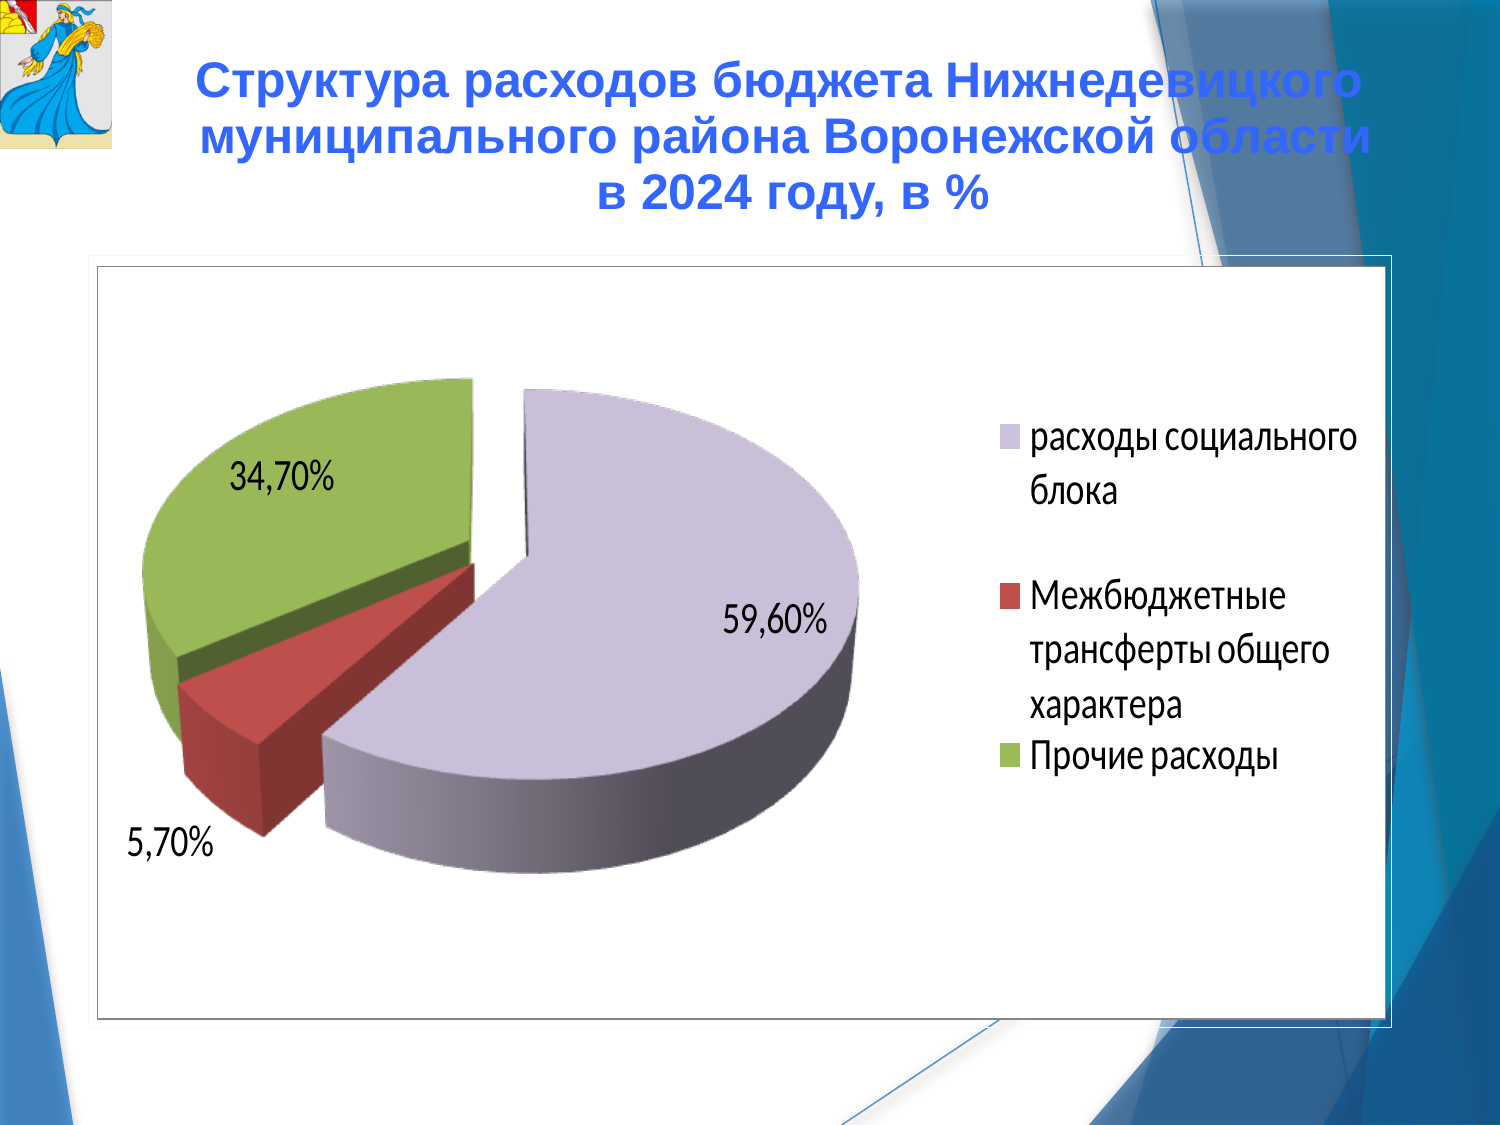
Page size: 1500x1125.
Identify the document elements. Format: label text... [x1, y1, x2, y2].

title Структура расходов бюджета Нижнедевицкого муниципального района Воронежской области в 2024 году, в % [147, 45, 1425, 233]
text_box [88, 255, 1393, 1028]
picture [0, 0, 112, 150]
